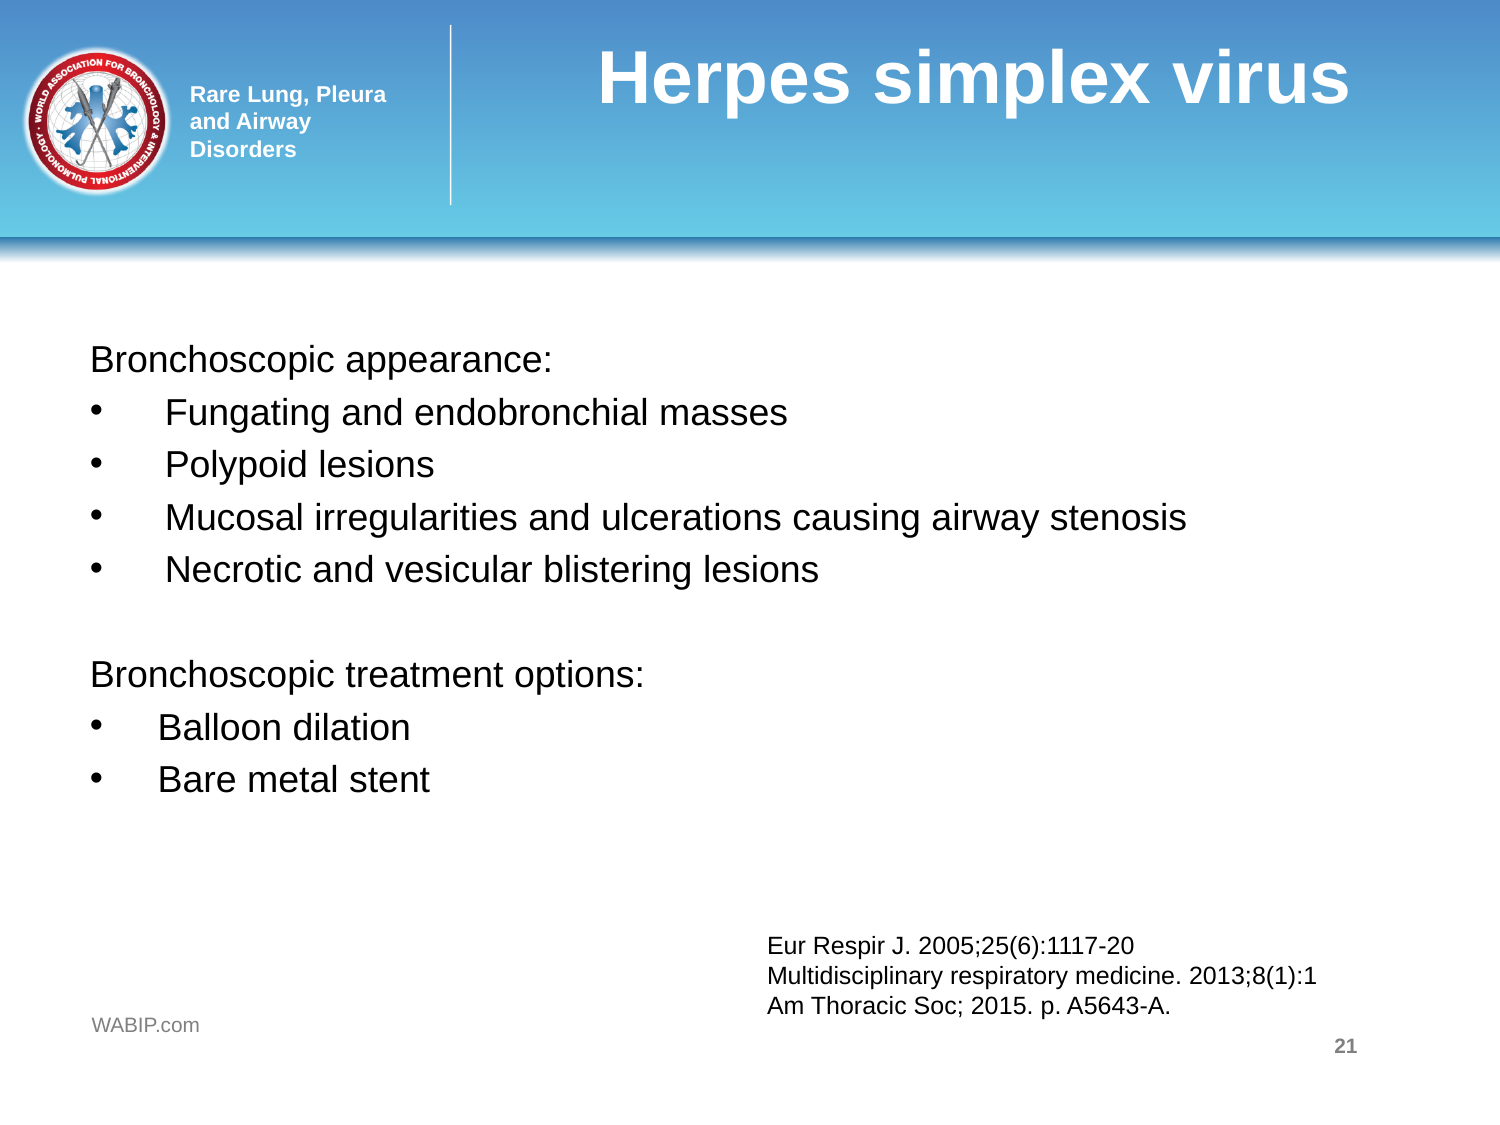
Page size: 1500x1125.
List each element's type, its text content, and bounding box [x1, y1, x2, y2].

title Herpes simplex virus [450, 0, 1500, 238]
list Bronchoscopic appearance: Fungating and endobronchial masses Polypoid lesions Mucosal irregularities and ulcerations causing airway stenosis Necrotic and vesicular blistering lesions Bronchoscopic treatment options: Balloon dilation Bare metal stent [75, 212, 1355, 975]
text_box Eur Respir J. 2005;25(6):1117-20 Multidisciplinary respiratory medicine. 2013;8(1):1 Am Thoracic Soc; 2015. p. A5643-A. [752, 921, 1353, 1027]
picture [0, 24, 193, 218]
